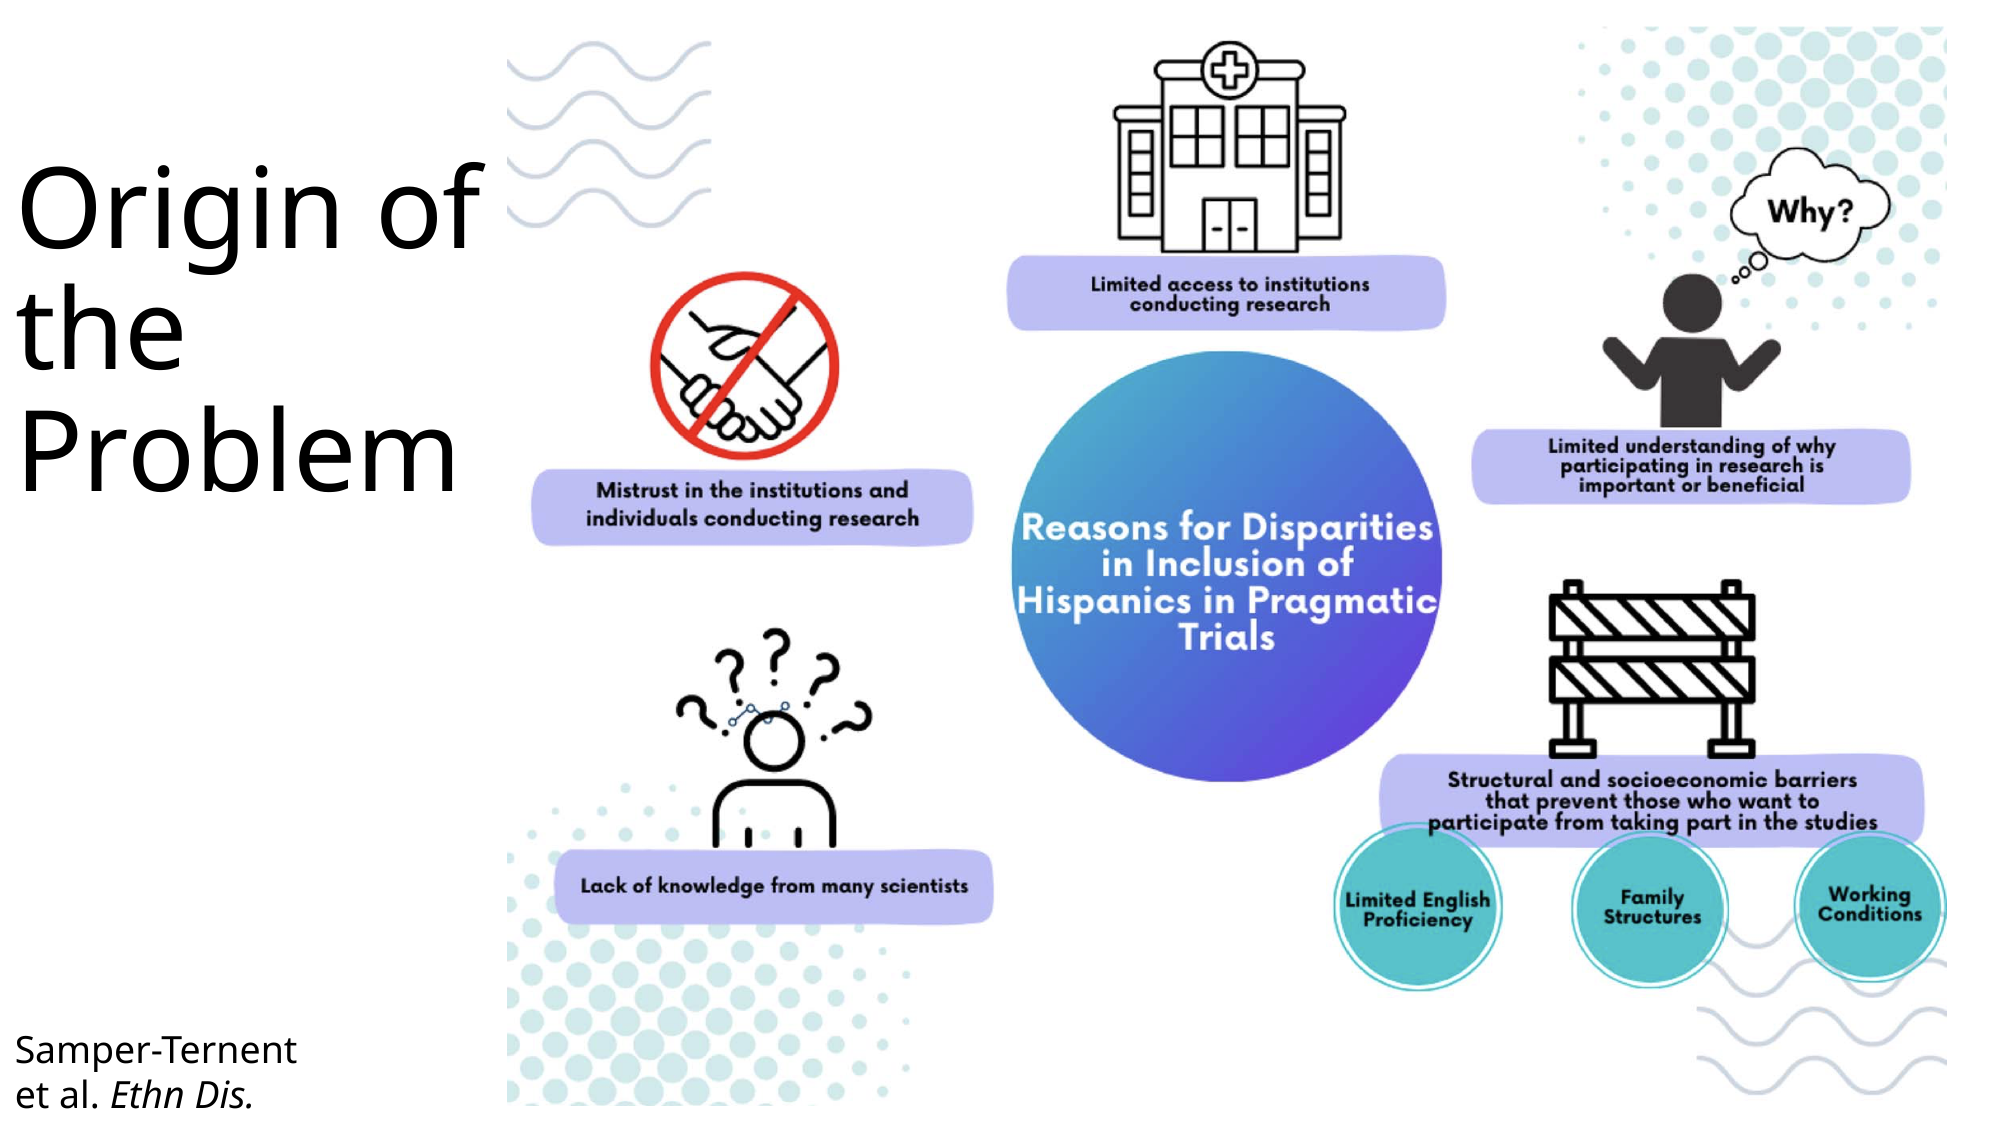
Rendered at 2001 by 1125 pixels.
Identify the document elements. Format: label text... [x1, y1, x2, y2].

picture [474, 0, 2000, 1125]
title Origin of the Problem [0, 0, 474, 667]
text_box Samper-Ternent et al. Ethn Dis. 2024 [0, 1018, 353, 1125]
